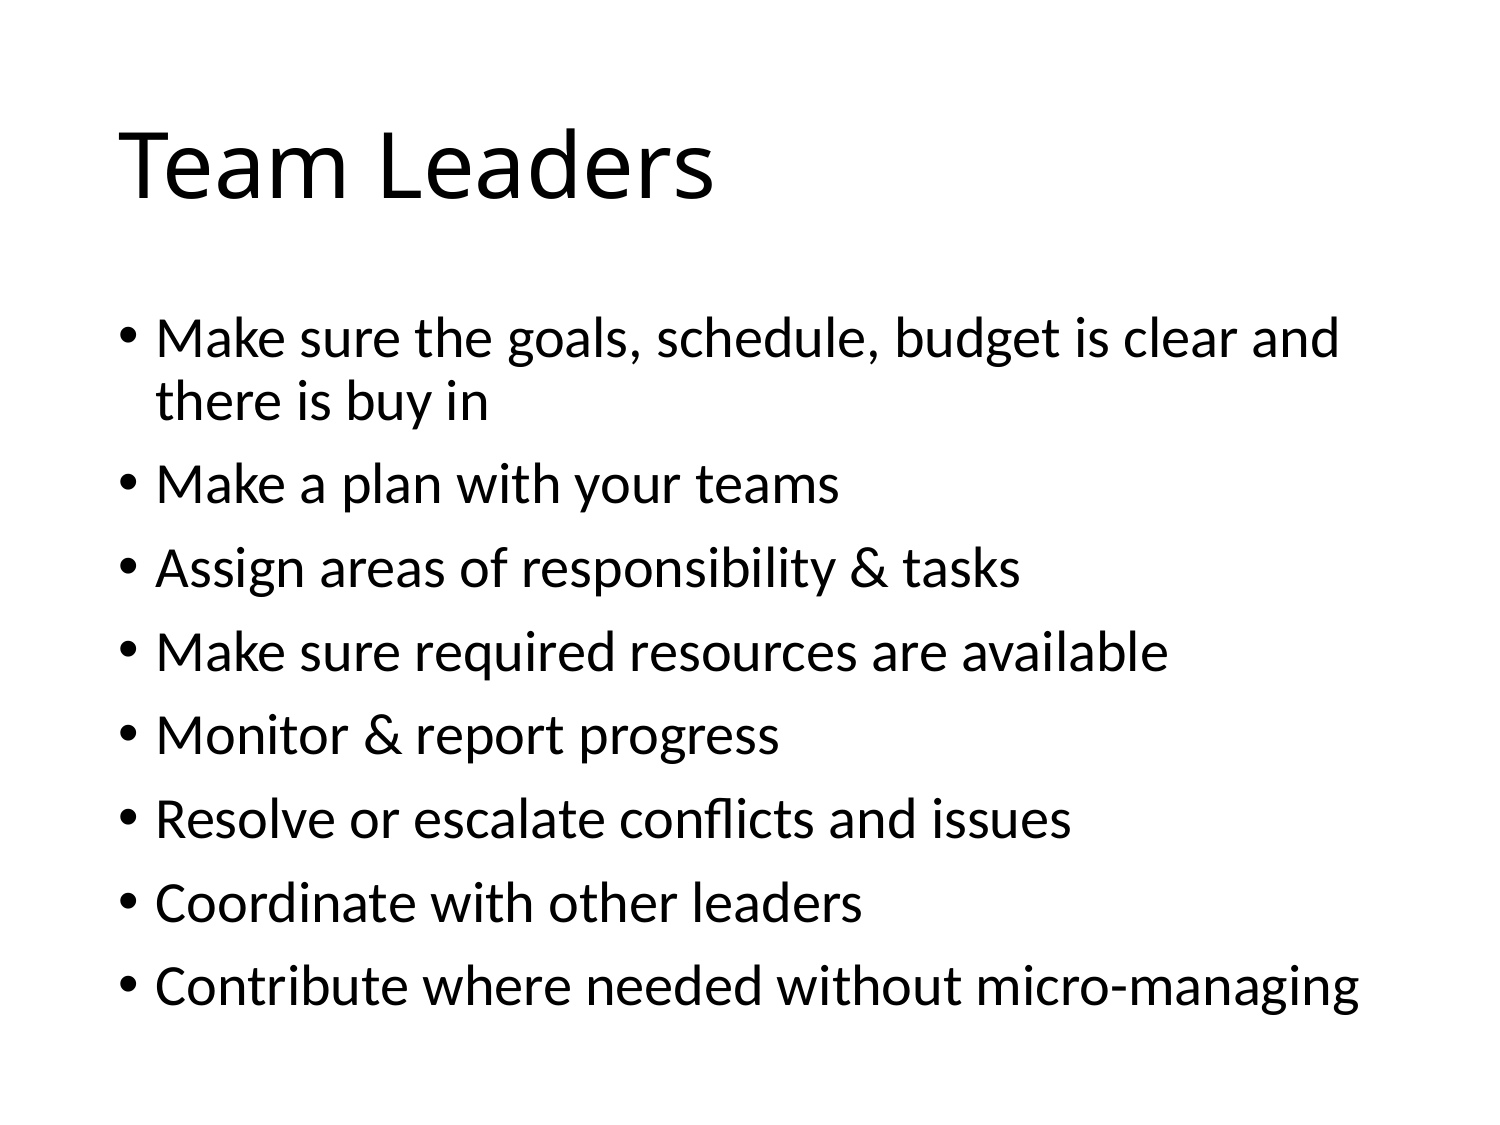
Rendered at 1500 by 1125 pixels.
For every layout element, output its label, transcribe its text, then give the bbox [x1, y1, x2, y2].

list Make sure the goals, schedule, budget is clear and there is buy in Make a plan with your teams Assign areas of responsibility & tasks Make sure required resources are available Monitor & report progress Resolve or escalate conflicts and issues Coordinate with other leaders Contribute where needed without micro-managing [103, 299, 1397, 1100]
title Team Leaders [103, 59, 1397, 278]
